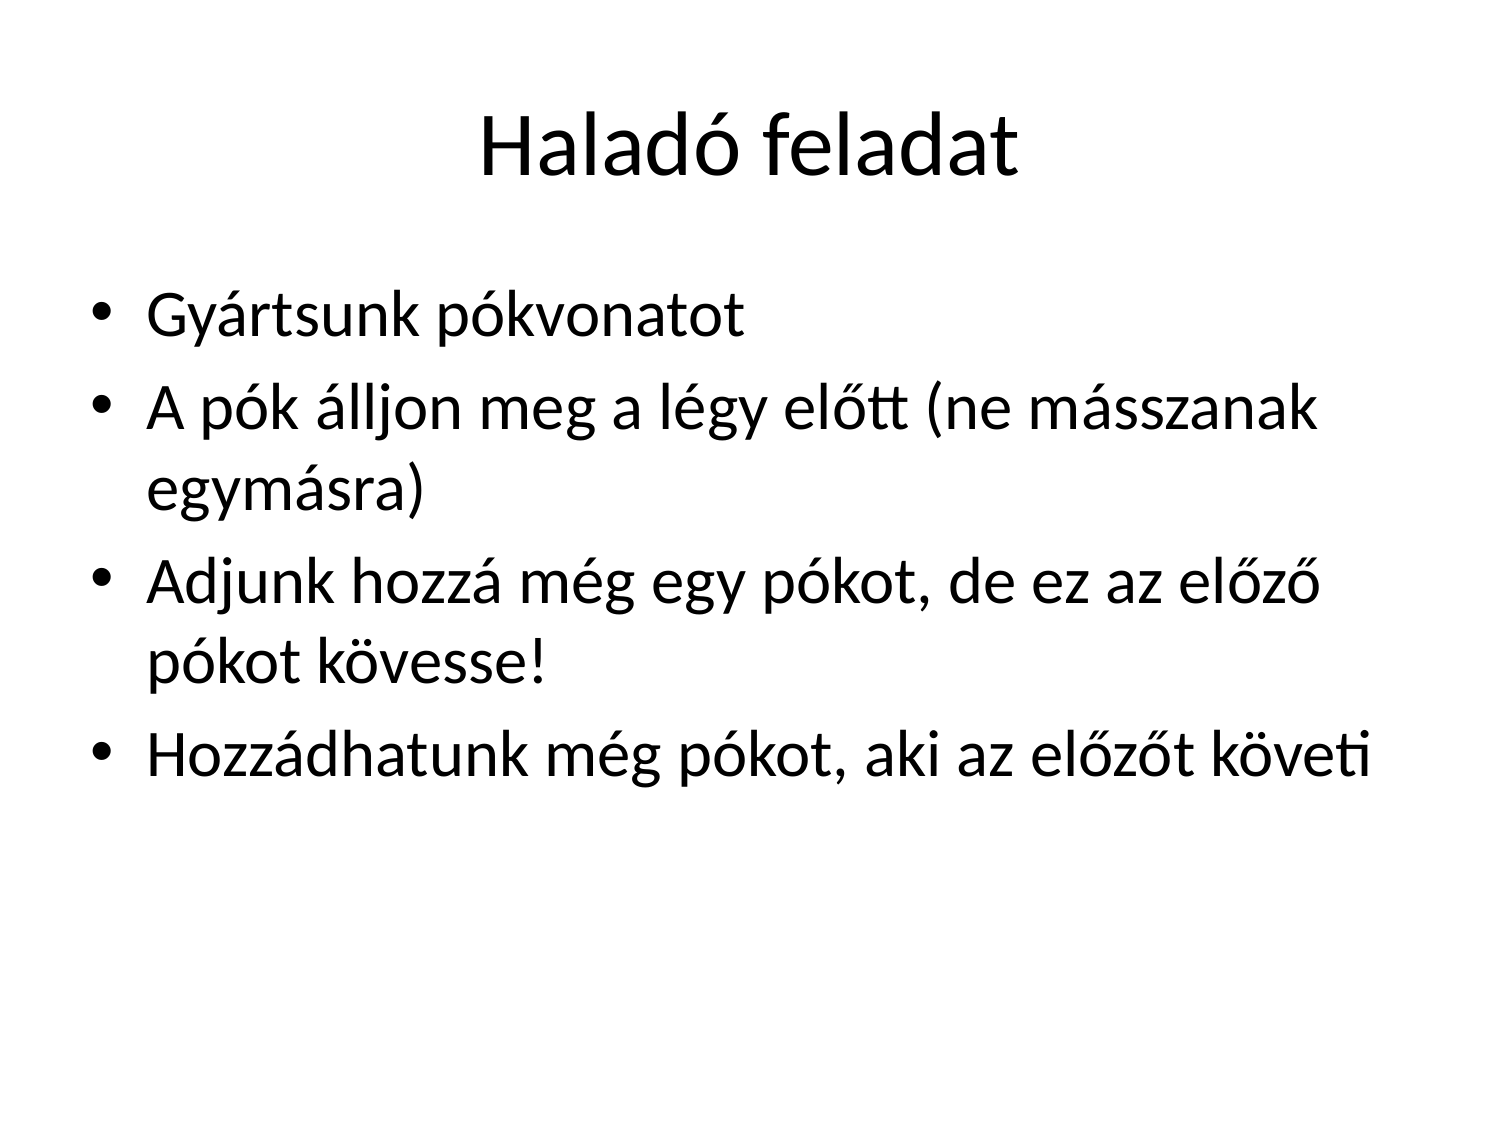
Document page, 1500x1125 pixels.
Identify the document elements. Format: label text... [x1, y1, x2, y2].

list Gyártsunk pókvonatot A pók álljon meg a légy előtt (ne másszanak egymásra) Adjunk hozzá még egy pókot, de ez az előző pókot kövesse! Hozzádhatunk még pókot, aki az előzőt követi [75, 262, 1425, 1005]
title Haladó feladat [75, 45, 1425, 233]
